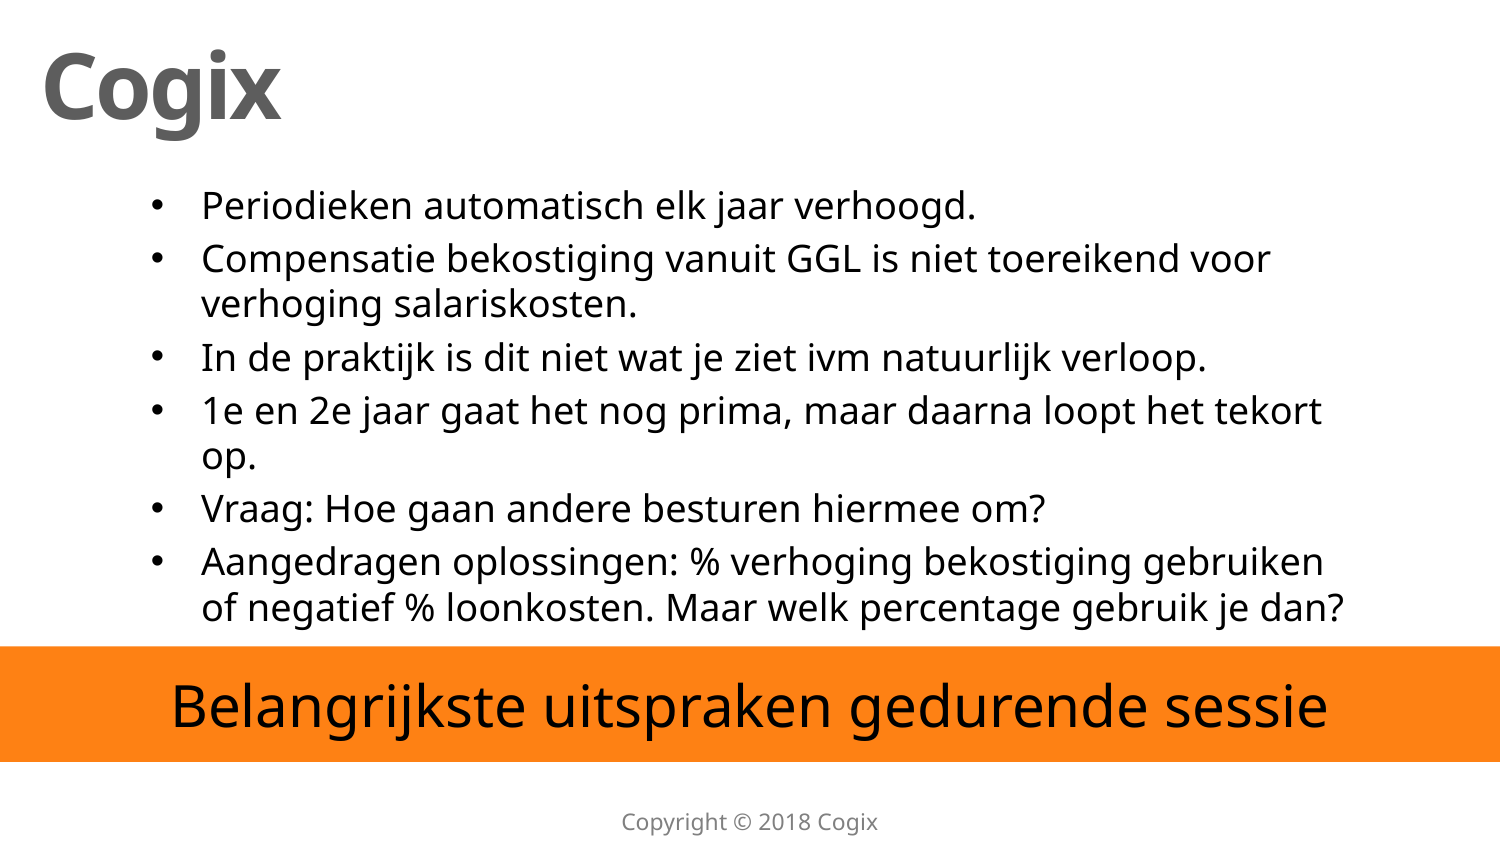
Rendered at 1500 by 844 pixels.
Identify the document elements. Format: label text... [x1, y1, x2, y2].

title Belangrijkste uitspraken gedurende sessie [0, 646, 1500, 762]
list Periodieken automatisch elk jaar verhoogd. Compensatie bekostiging vanuit GGL is niet toereikend voor verhoging salariskosten. In de praktijk is dit niet wat je ziet ivm natuurlijk verloop. 1e en 2e jaar gaat het nog prima, maar daarna loopt het tekort op. Vraag: Hoe gaan andere besturen hiermee om? Aangedragen oplossingen: % verhoging bekostiging gebruiken of negatief % loonkosten. Maar welk percentage gebruik je dan? [135, 173, 1365, 647]
